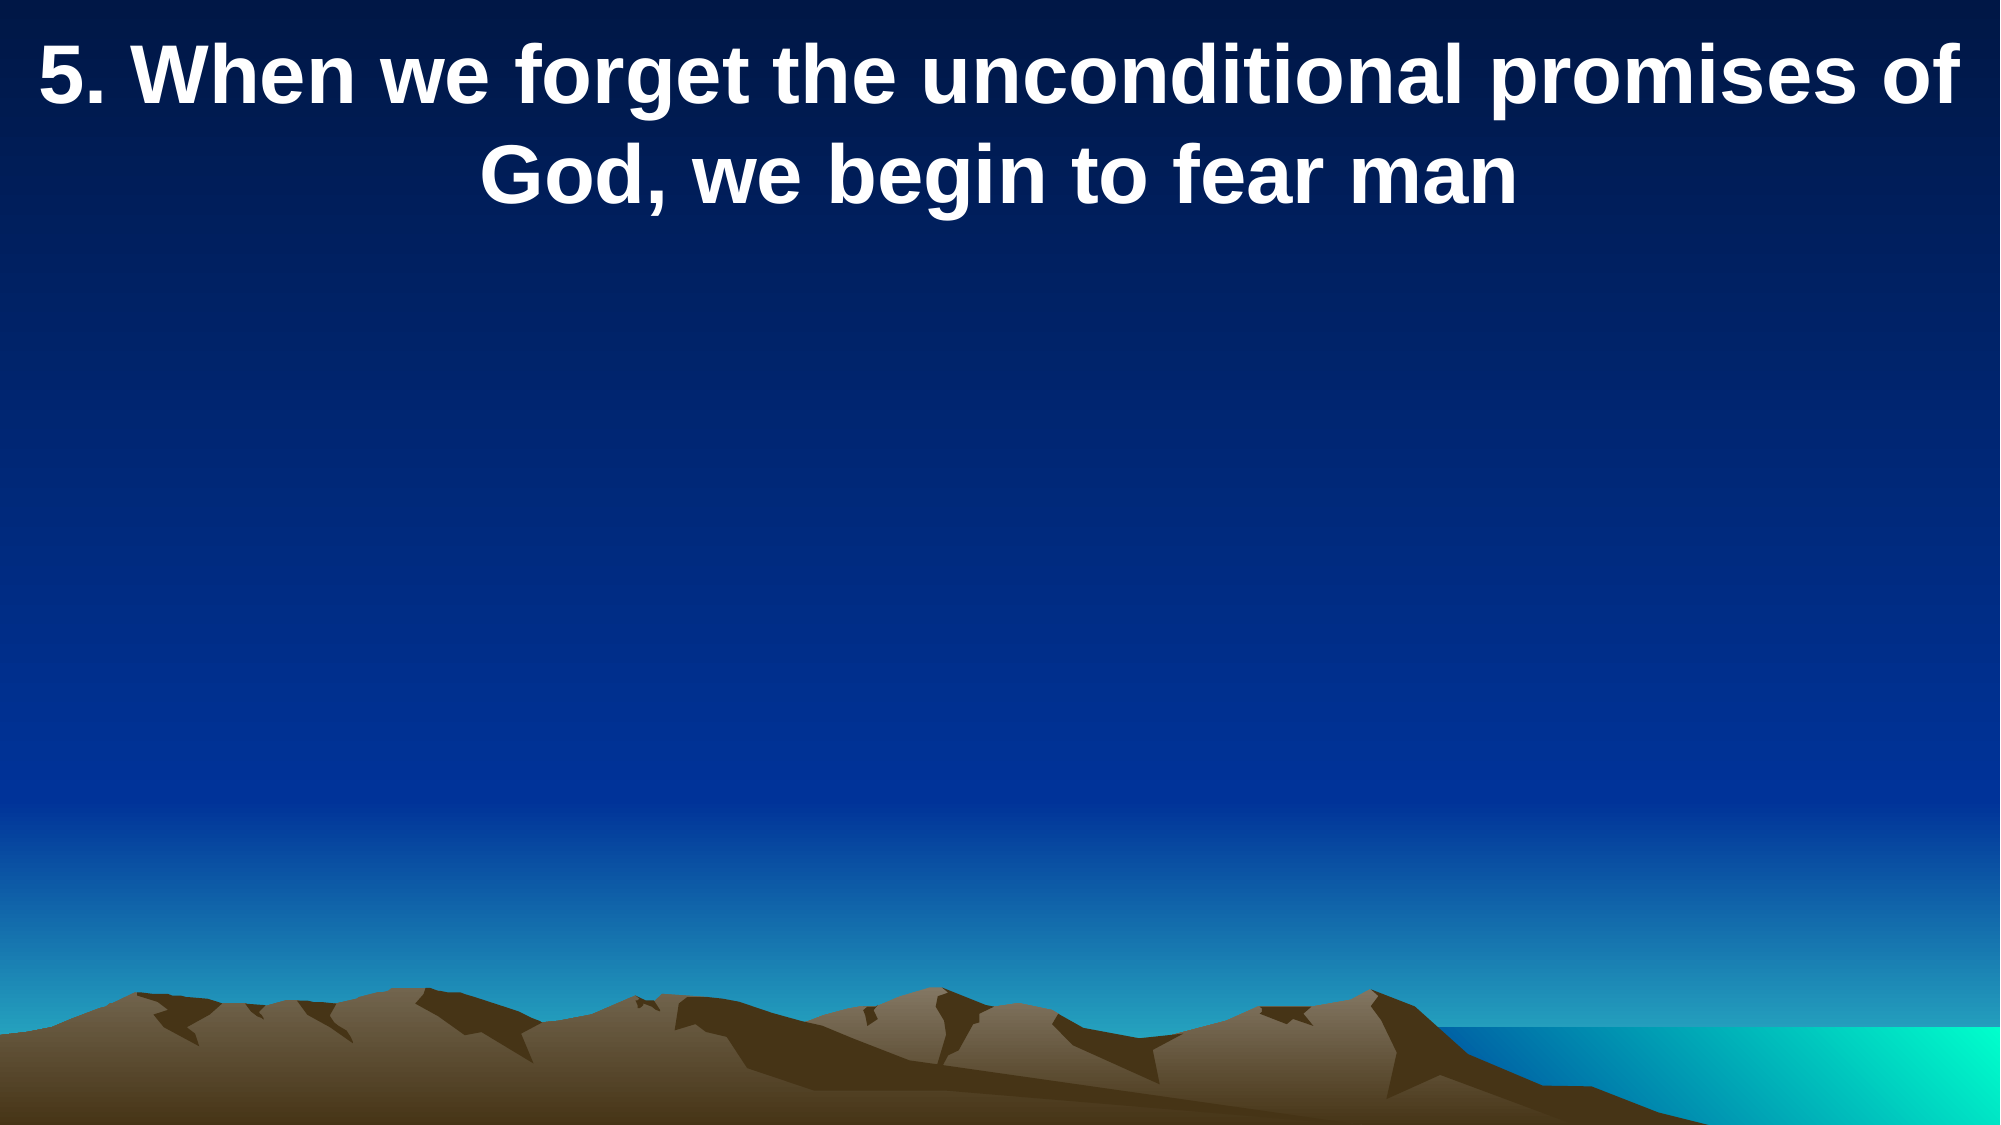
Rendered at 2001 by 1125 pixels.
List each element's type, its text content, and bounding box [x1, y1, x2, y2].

text_box 5. When we forget the unconditional promises of God, we begin to fear man [0, 12, 2000, 328]
